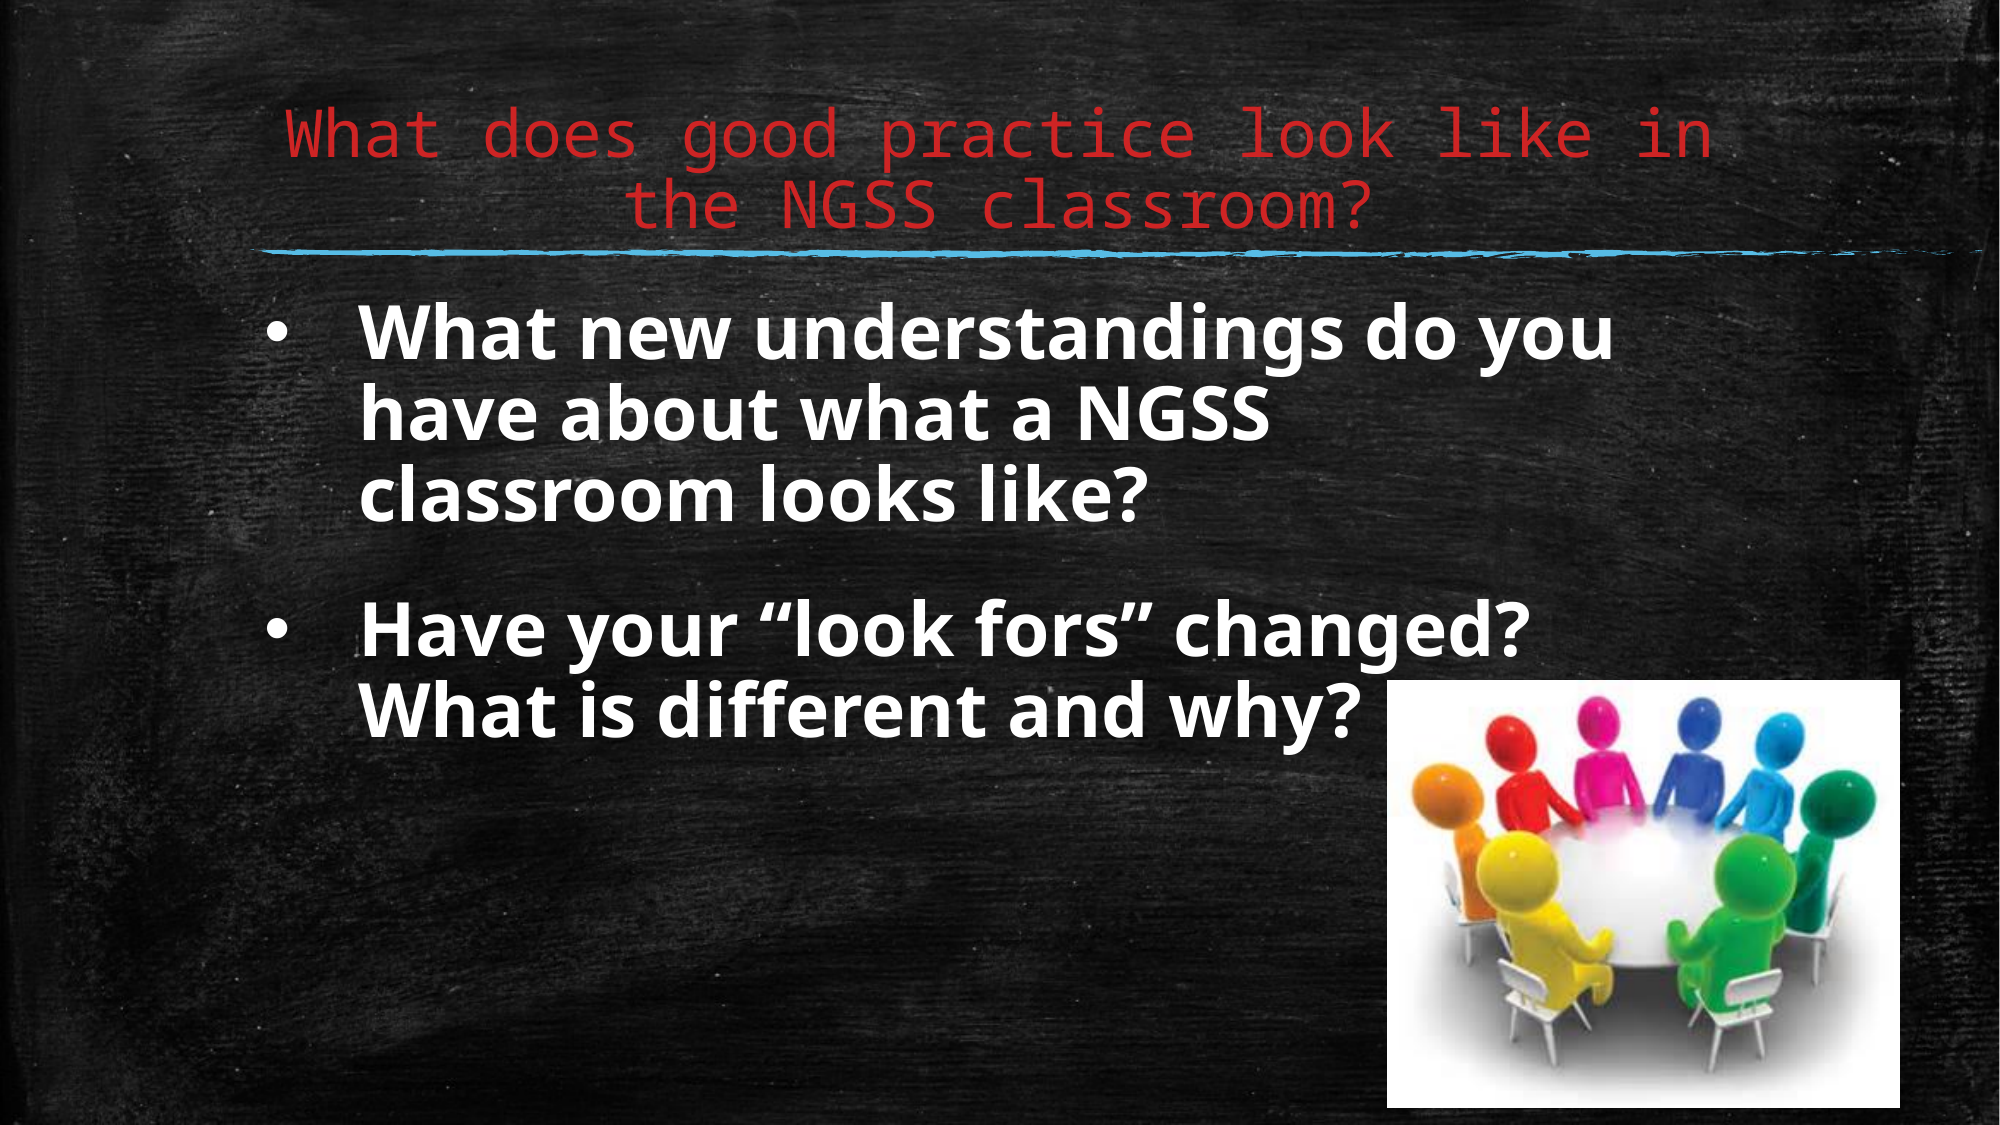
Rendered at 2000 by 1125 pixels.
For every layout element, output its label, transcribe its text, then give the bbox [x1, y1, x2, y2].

title What does good practice look like in the NGSS classroom? [249, 45, 1750, 251]
text_box What new understandings do you have about what a NGSS classroom looks like? Have your “look fors” changed? What is different and why? [249, 287, 1688, 1004]
picture [1387, 680, 1900, 1108]
